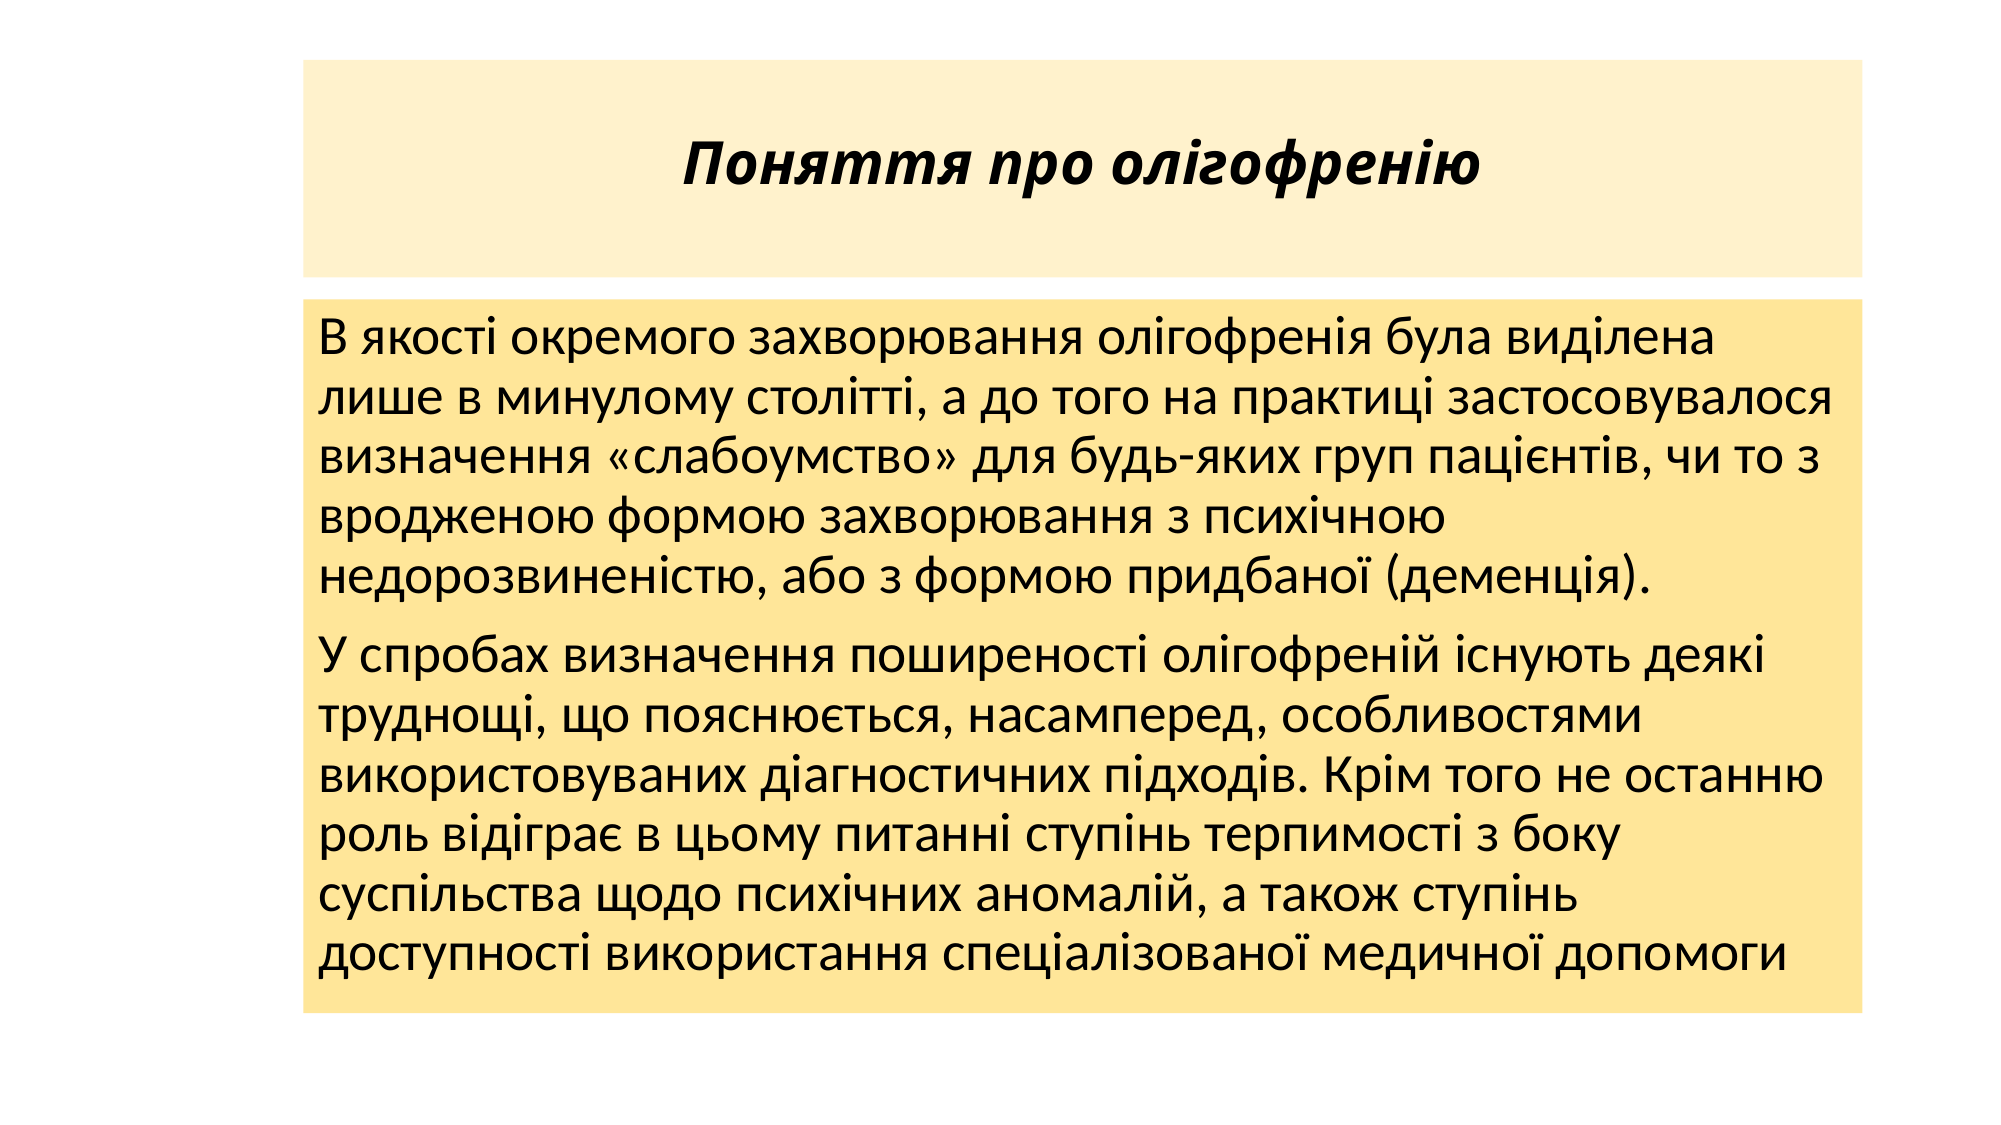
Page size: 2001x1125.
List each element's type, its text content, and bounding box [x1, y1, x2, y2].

title Поняття про олігофренію [303, 59, 1863, 278]
list В якості окремого захворювання олігофренія була виділена лише в минулому столітті, а до того на практиці застосовувалося визначення «слабоумство» для будь-яких груп пацієнтів, чи то з вродженою формою захворювання з психічною недорозвиненістю, або з формою придбаної (деменція). У спробах визначення поширеності олігофреній існують деякі труднощі, що пояснюється, насамперед, особливостями використовуваних діагностичних підходів. Крім того не останню роль відіграє в цьому питанні ступінь терпимості з боку суспільства щодо психічних аномалій, а також ступінь доступності використання спеціалізованої медичної допомоги [303, 299, 1863, 1014]
